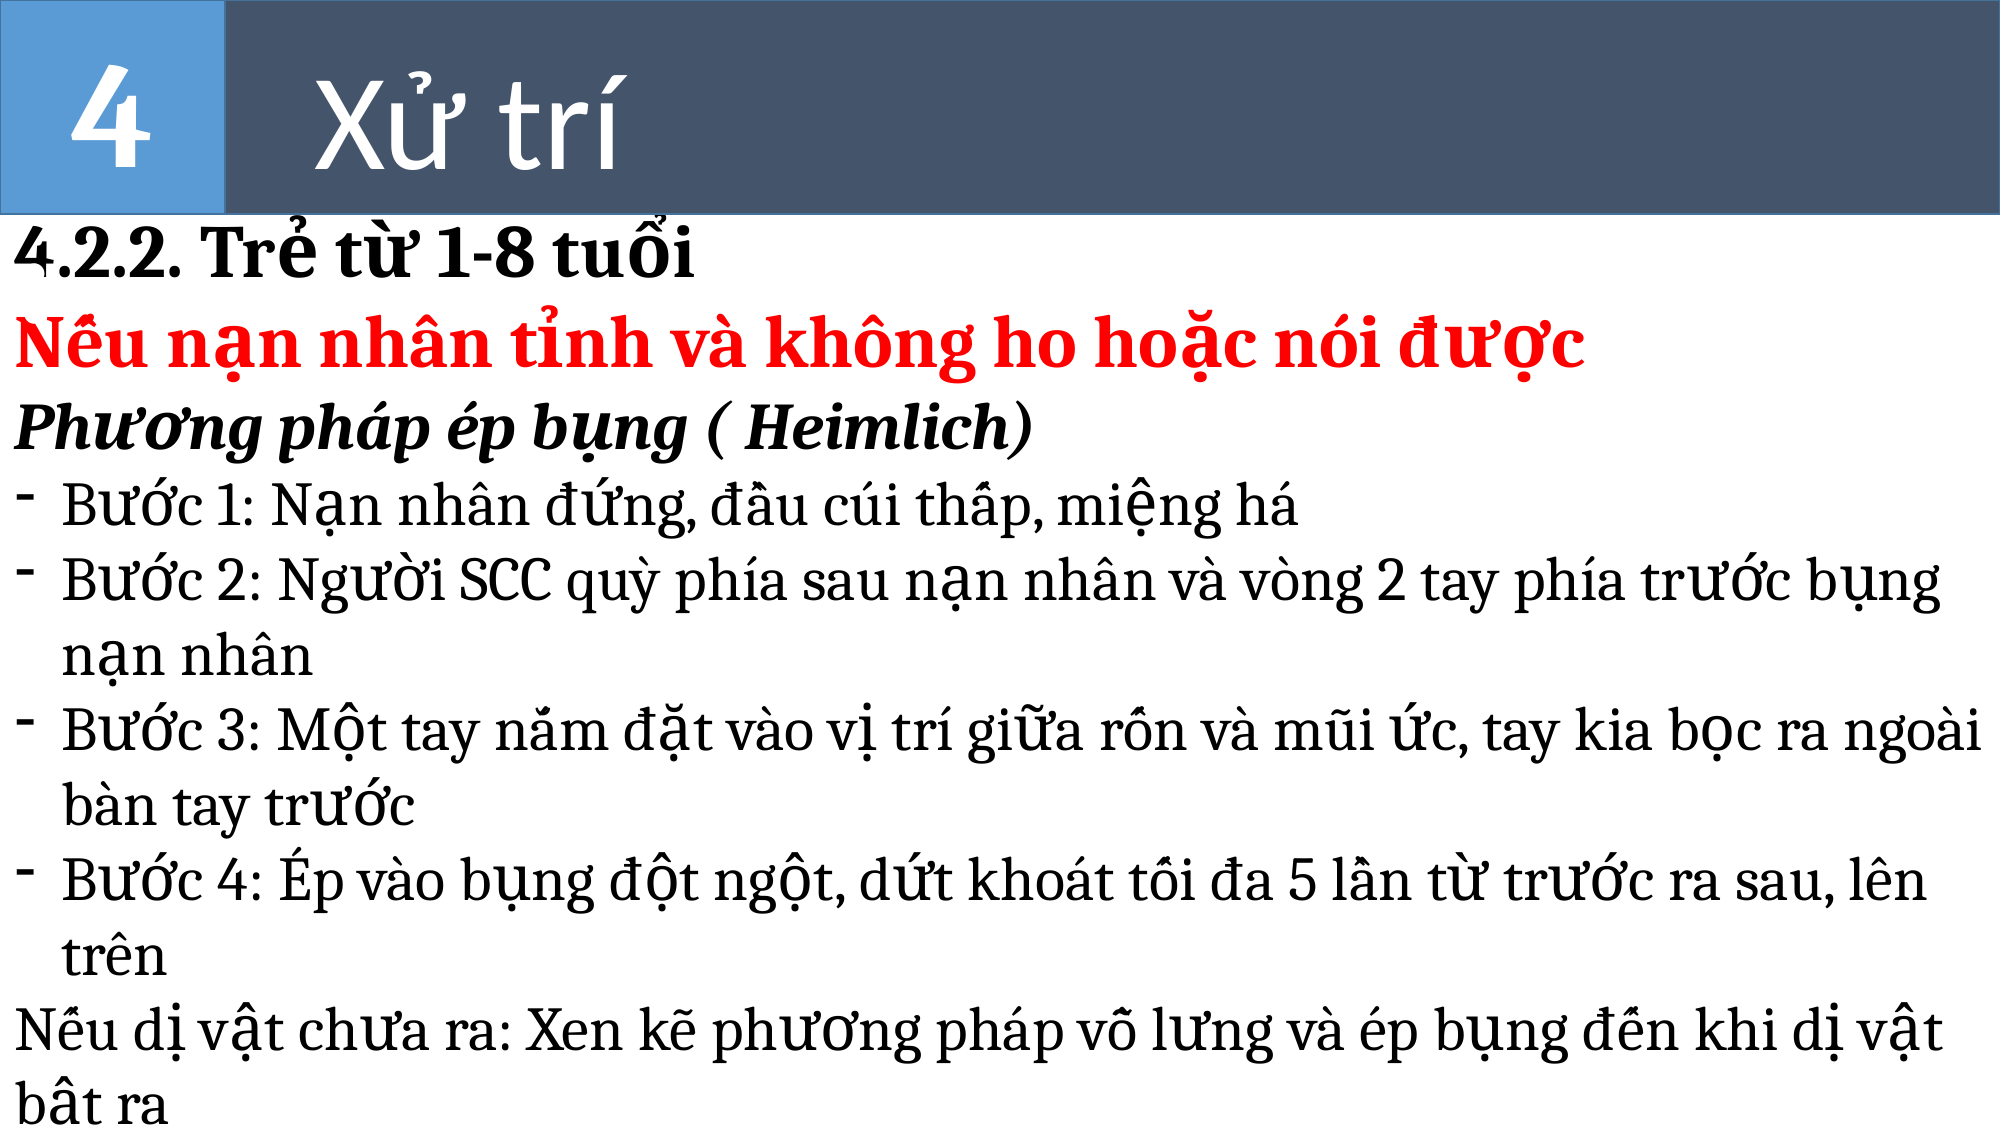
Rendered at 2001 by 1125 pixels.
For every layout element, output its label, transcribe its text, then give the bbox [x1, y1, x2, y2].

text_box Xử trí : [226, 0, 2000, 215]
text_box 4 [0, 0, 226, 215]
text_box 4.2.2. Trẻ từ 1-8 tuổi Nếu nạn nhân tỉnh và không ho hoặc nói được Phương pháp ép bụng ( Heimlich) Bước 1: Nạn nhân đứng, đầu cúi thấp, miệng há Bước 2: Người SCC quỳ phía sau nạn nhân và vòng 2 tay phía trước bụng nạn nhân Bước 3: Một tay nắm đặt vào vị trí giữa rốn và mũi ức, tay kia bọc ra ngoài bàn tay trước Bước 4: Ép vào bụng đột ngột, dứt khoát tối đa 5 lần từ trước ra sau, lên trên Nếu dị vật chưa ra: Xen kẽ phương pháp vỗ lưng và ép bụng đến khi dị vật bật ra [0, 215, 2000, 1125]
